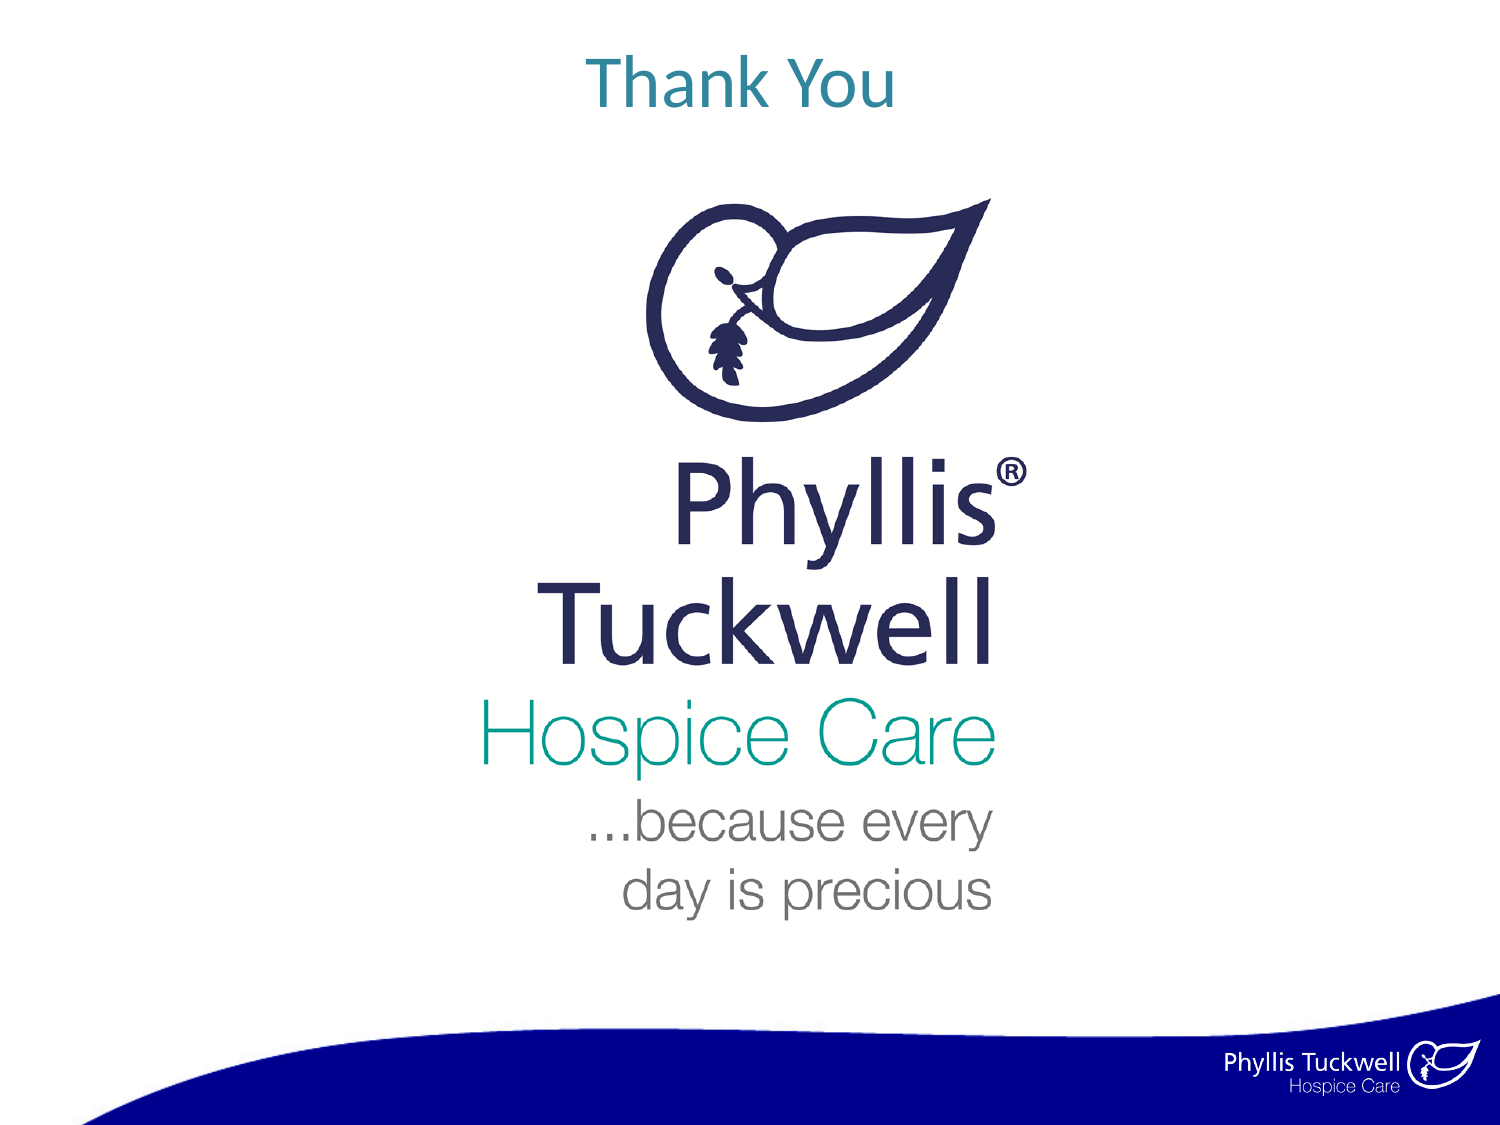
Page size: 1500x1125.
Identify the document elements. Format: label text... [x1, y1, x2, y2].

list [454, 172, 1056, 947]
picture [0, 985, 1500, 1125]
title Thank You [75, 0, 1425, 172]
